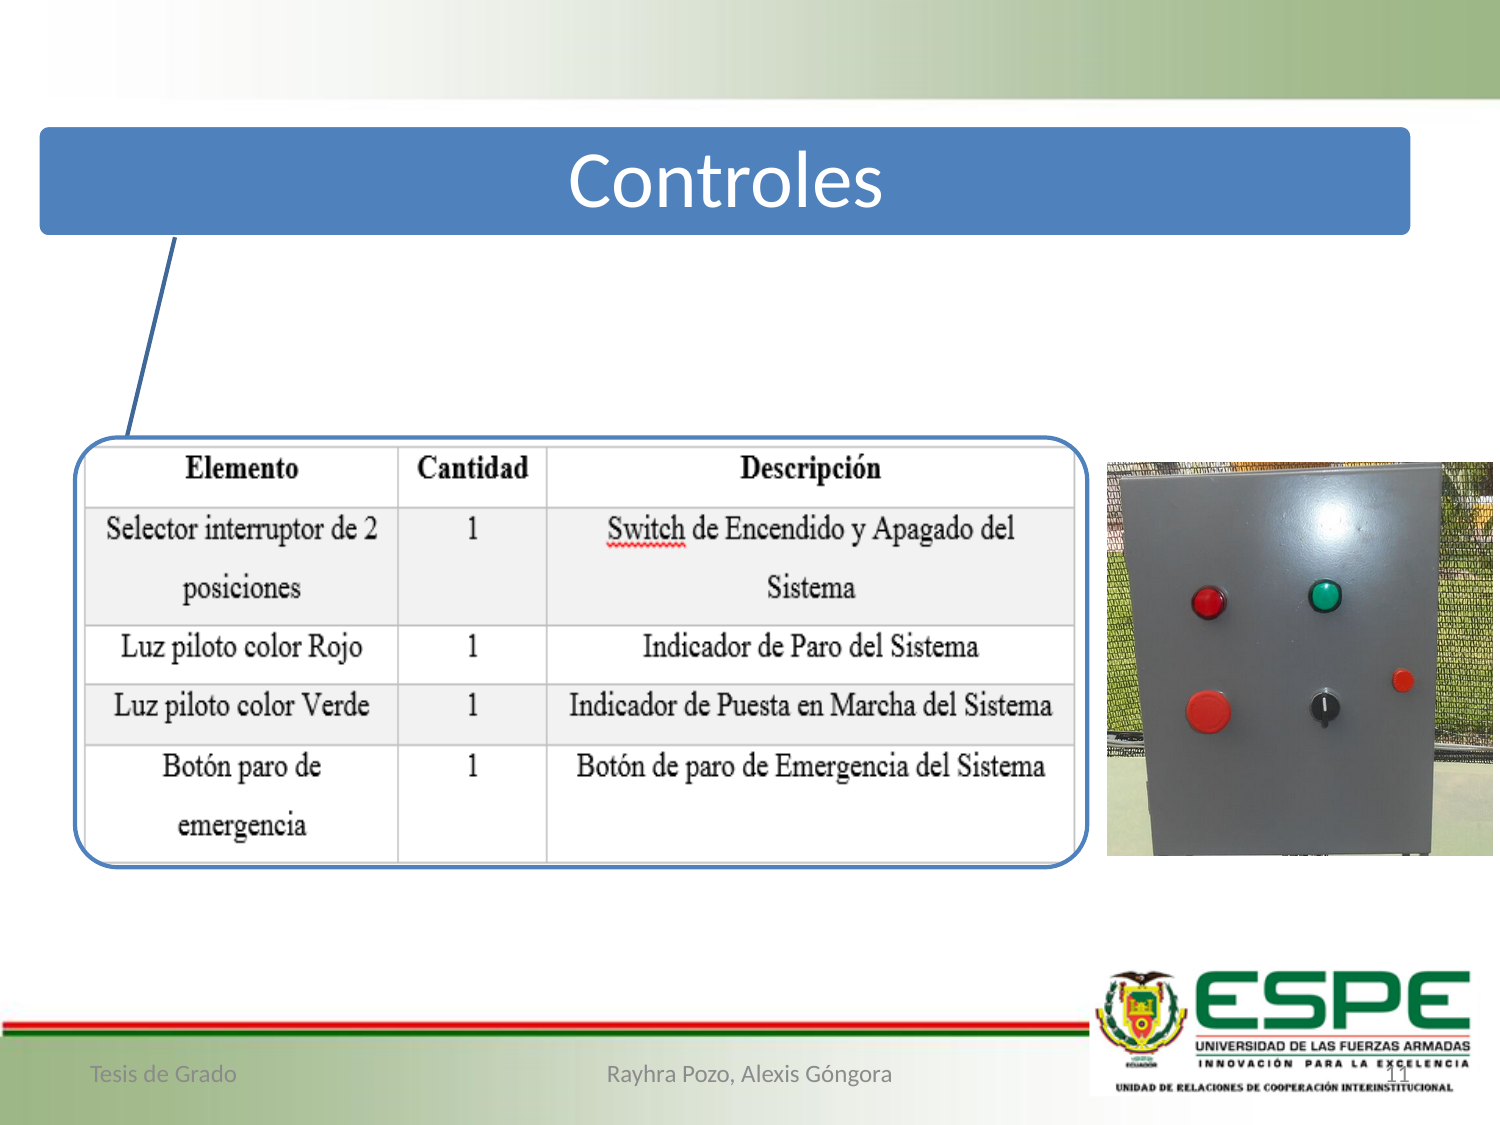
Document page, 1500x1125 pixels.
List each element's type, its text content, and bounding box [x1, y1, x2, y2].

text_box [37, 124, 1413, 926]
slide_number Tesis de Grado [75, 1042, 425, 1103]
footer Rayhra Pozo, Alexis Góngora [512, 1042, 988, 1103]
picture [0, 0, 1500, 1125]
slide_number 11 [1074, 1042, 1425, 1103]
